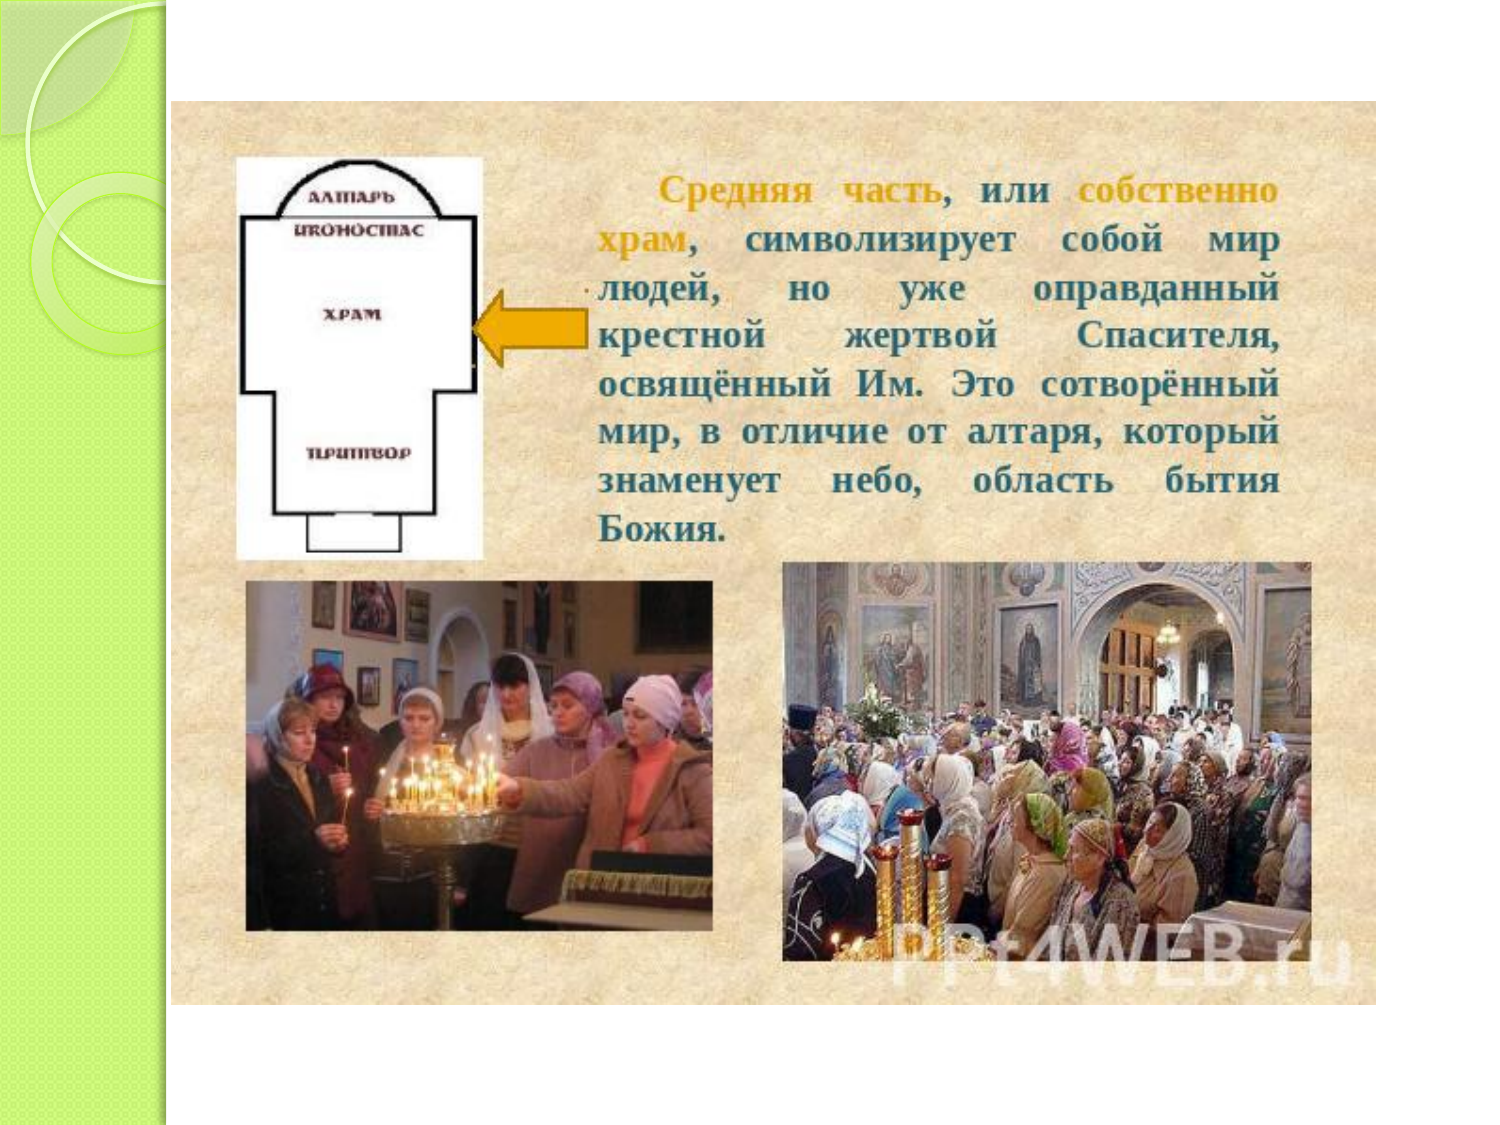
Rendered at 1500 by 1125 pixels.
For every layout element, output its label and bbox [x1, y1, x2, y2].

list [170, 101, 1376, 1006]
